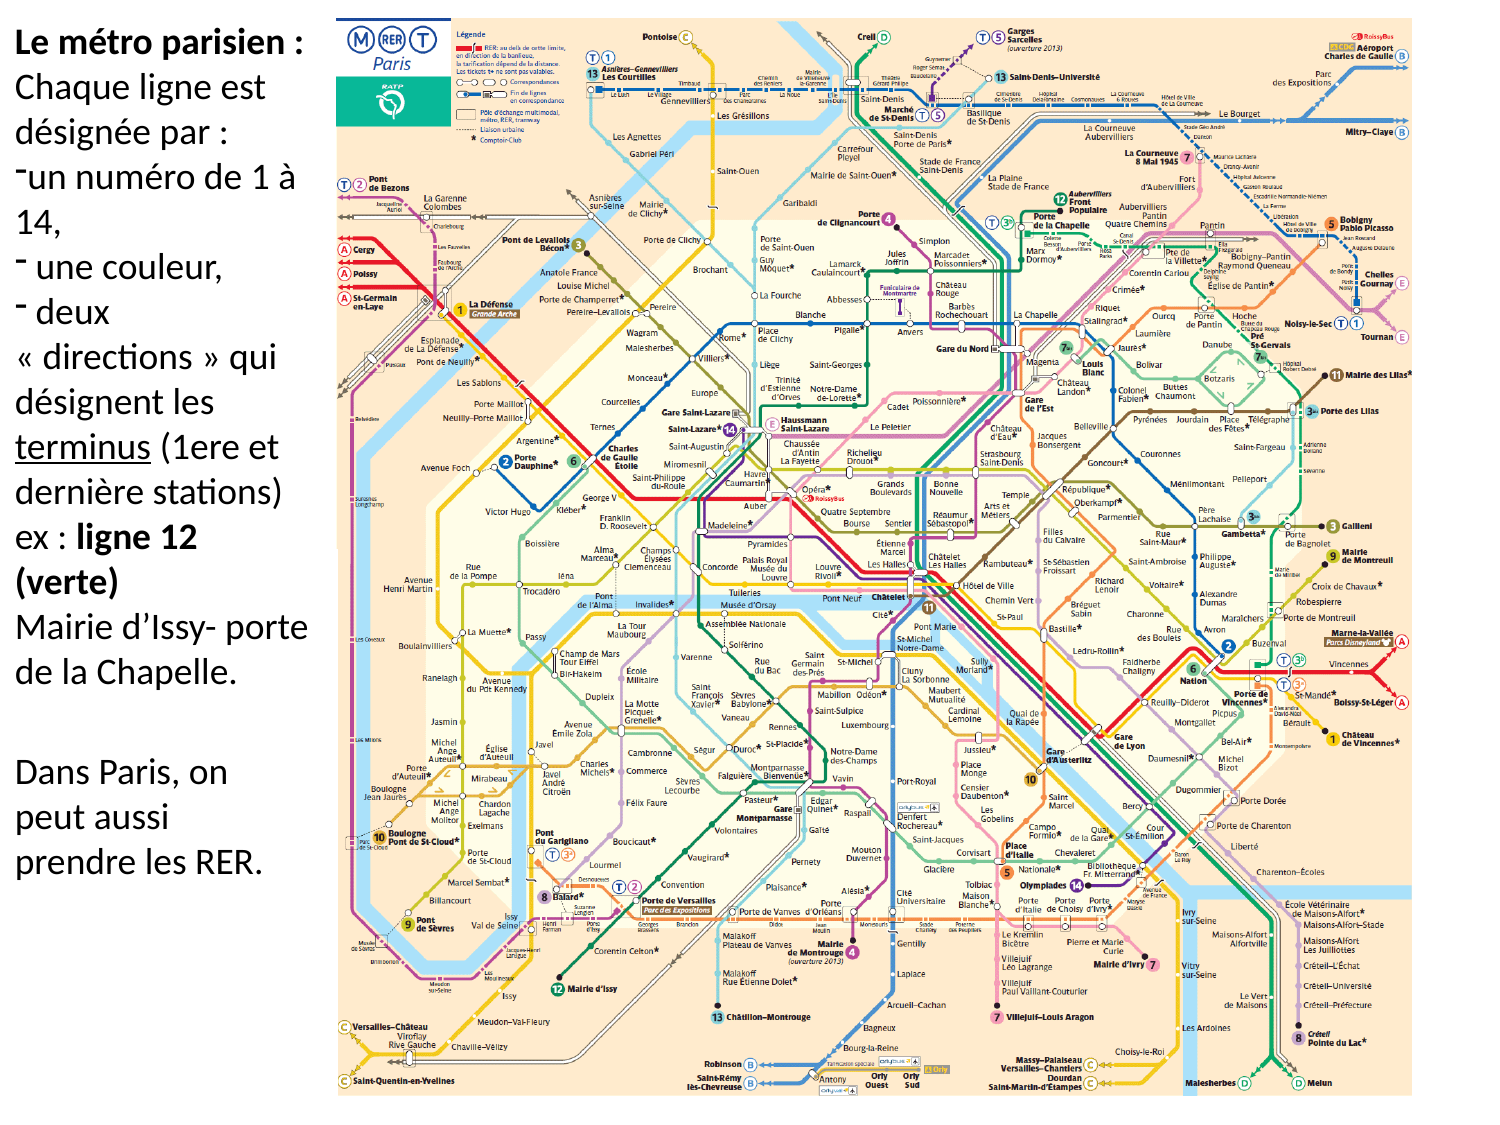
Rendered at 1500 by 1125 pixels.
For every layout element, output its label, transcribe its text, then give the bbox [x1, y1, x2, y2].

text_box Le métro parisien : Chaque ligne est désignée par : un numéro de 1 à 14, une couleur, deux « directions » qui désignent les terminus (1ere et dernière stations) ex : ligne 12 (verte) Mairie d’Issy- porte de la Chapelle. [0, 9, 325, 699]
text_box Dans Paris, on peut aussi prendre les RER. [0, 739, 296, 890]
picture [336, 18, 1412, 1096]
